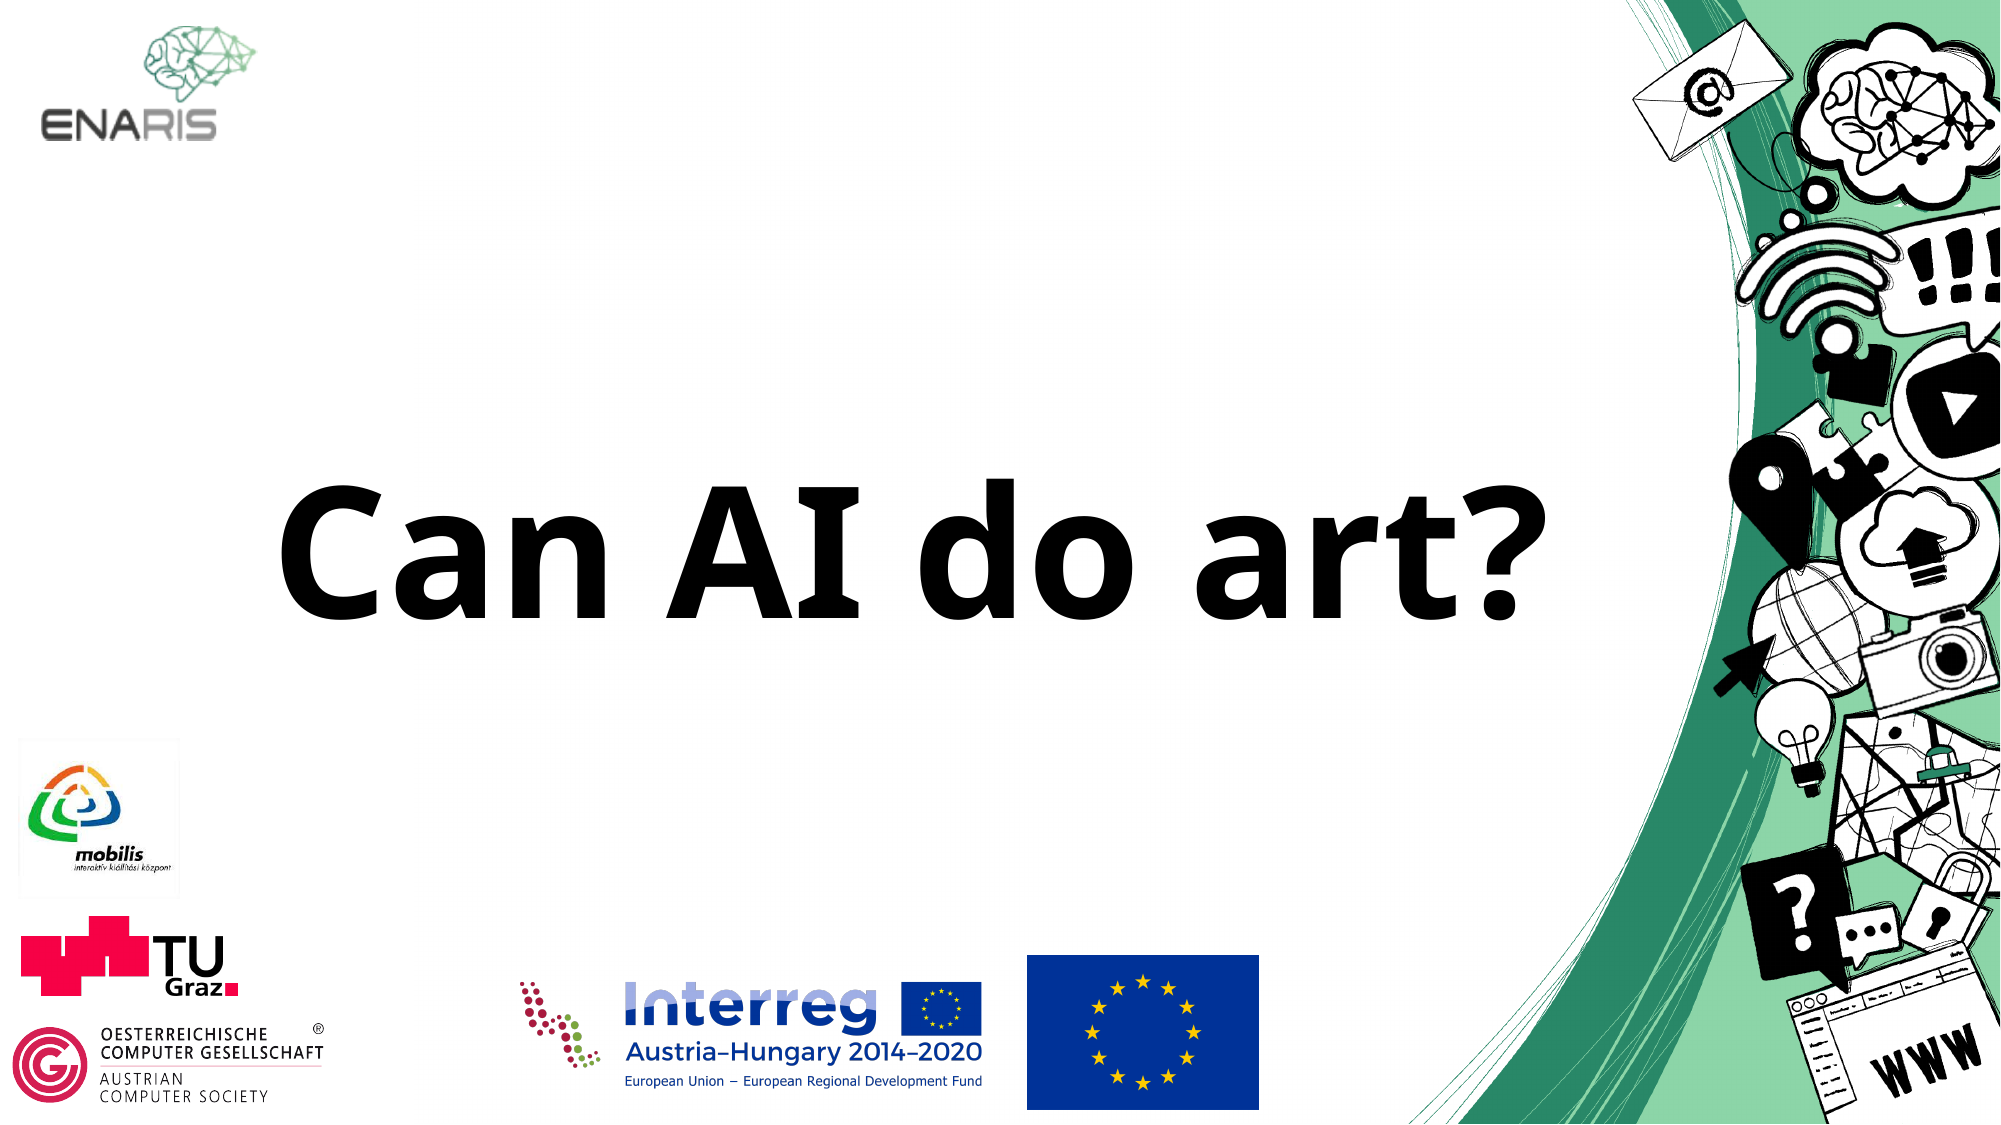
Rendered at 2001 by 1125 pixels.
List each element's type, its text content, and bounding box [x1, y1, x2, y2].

picture [414, 0, 2001, 1124]
picture [21, 916, 238, 996]
picture [41, 26, 258, 141]
picture [12, 1023, 324, 1103]
title Can AI do art? [147, 414, 1675, 666]
picture [18, 738, 180, 899]
